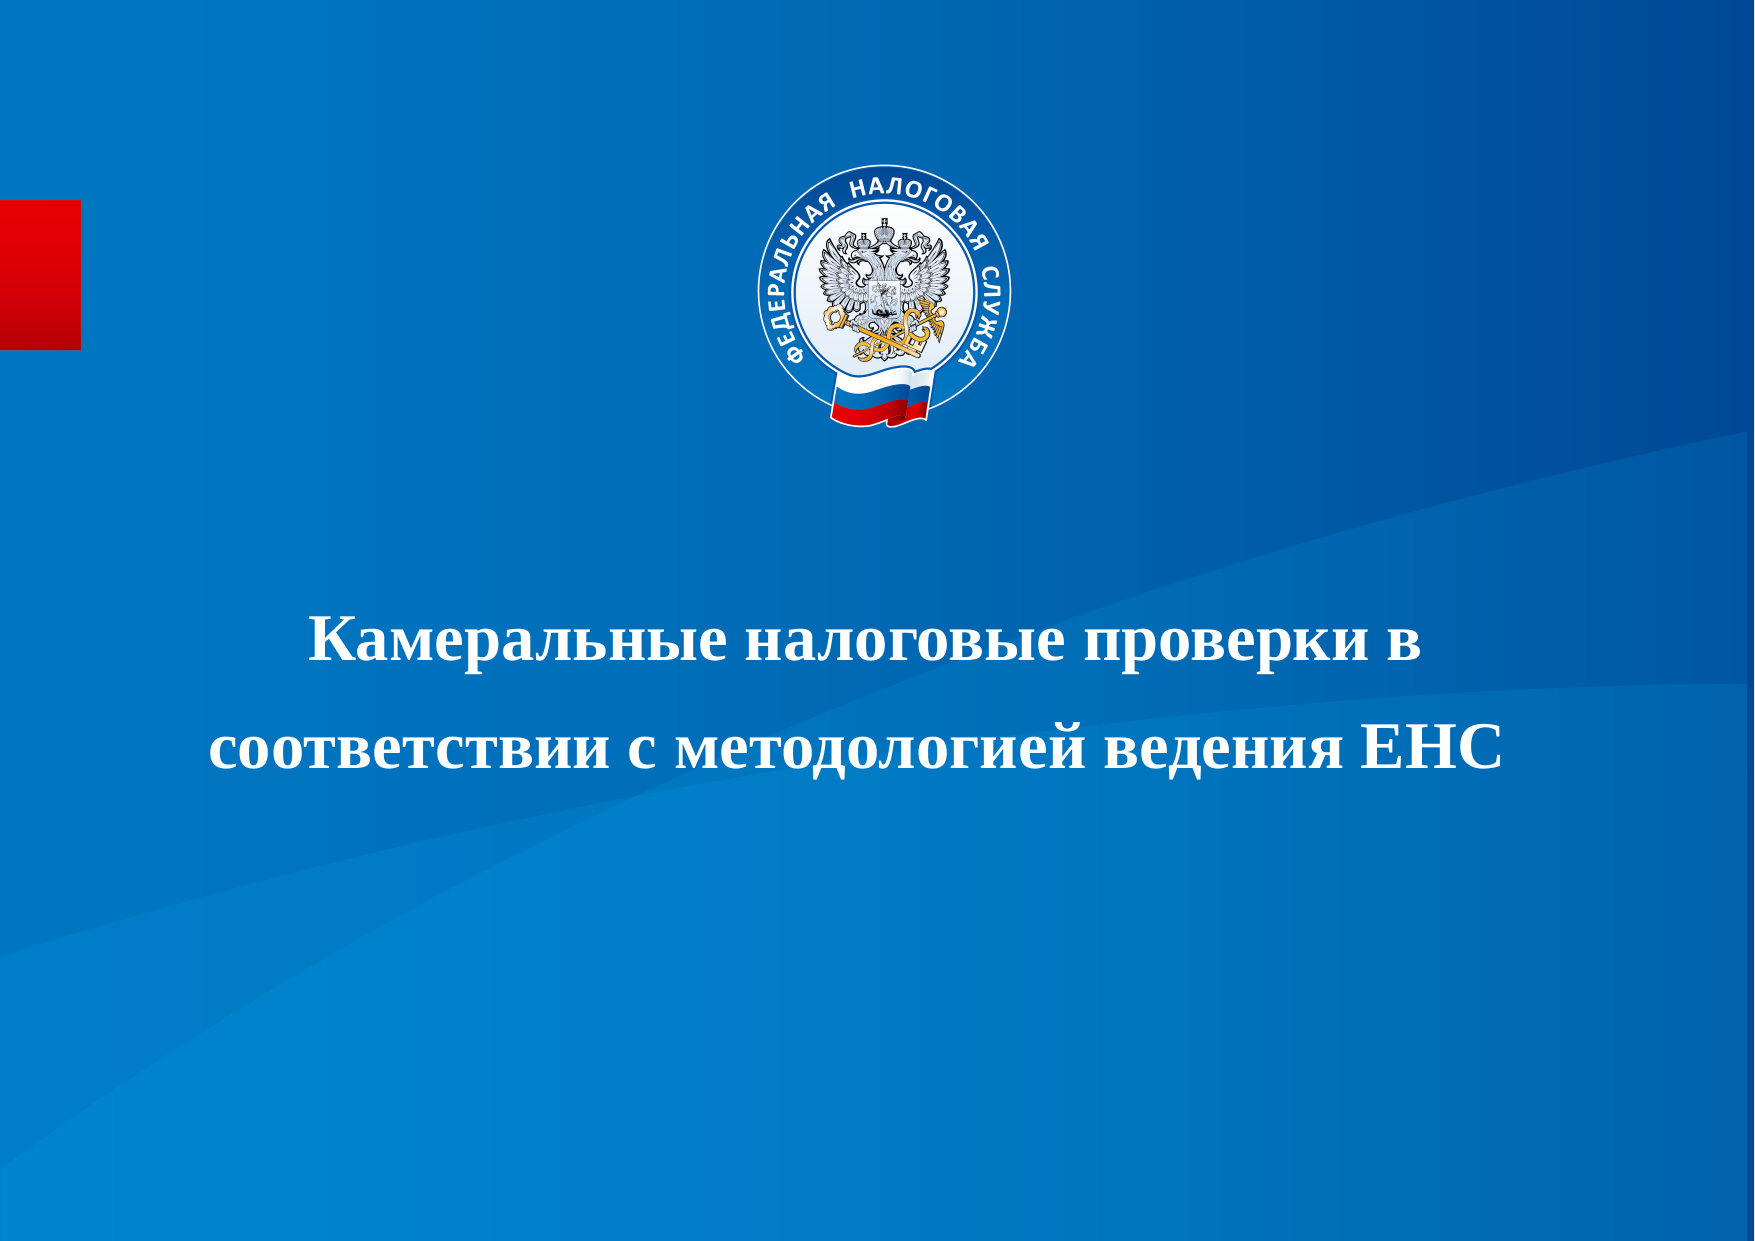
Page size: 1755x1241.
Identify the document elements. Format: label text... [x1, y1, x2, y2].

title Камеральные налоговые проверки в соответствии с методологией ведения ЕНС [97, 466, 1635, 880]
picture [0, 0, 1755, 1241]
